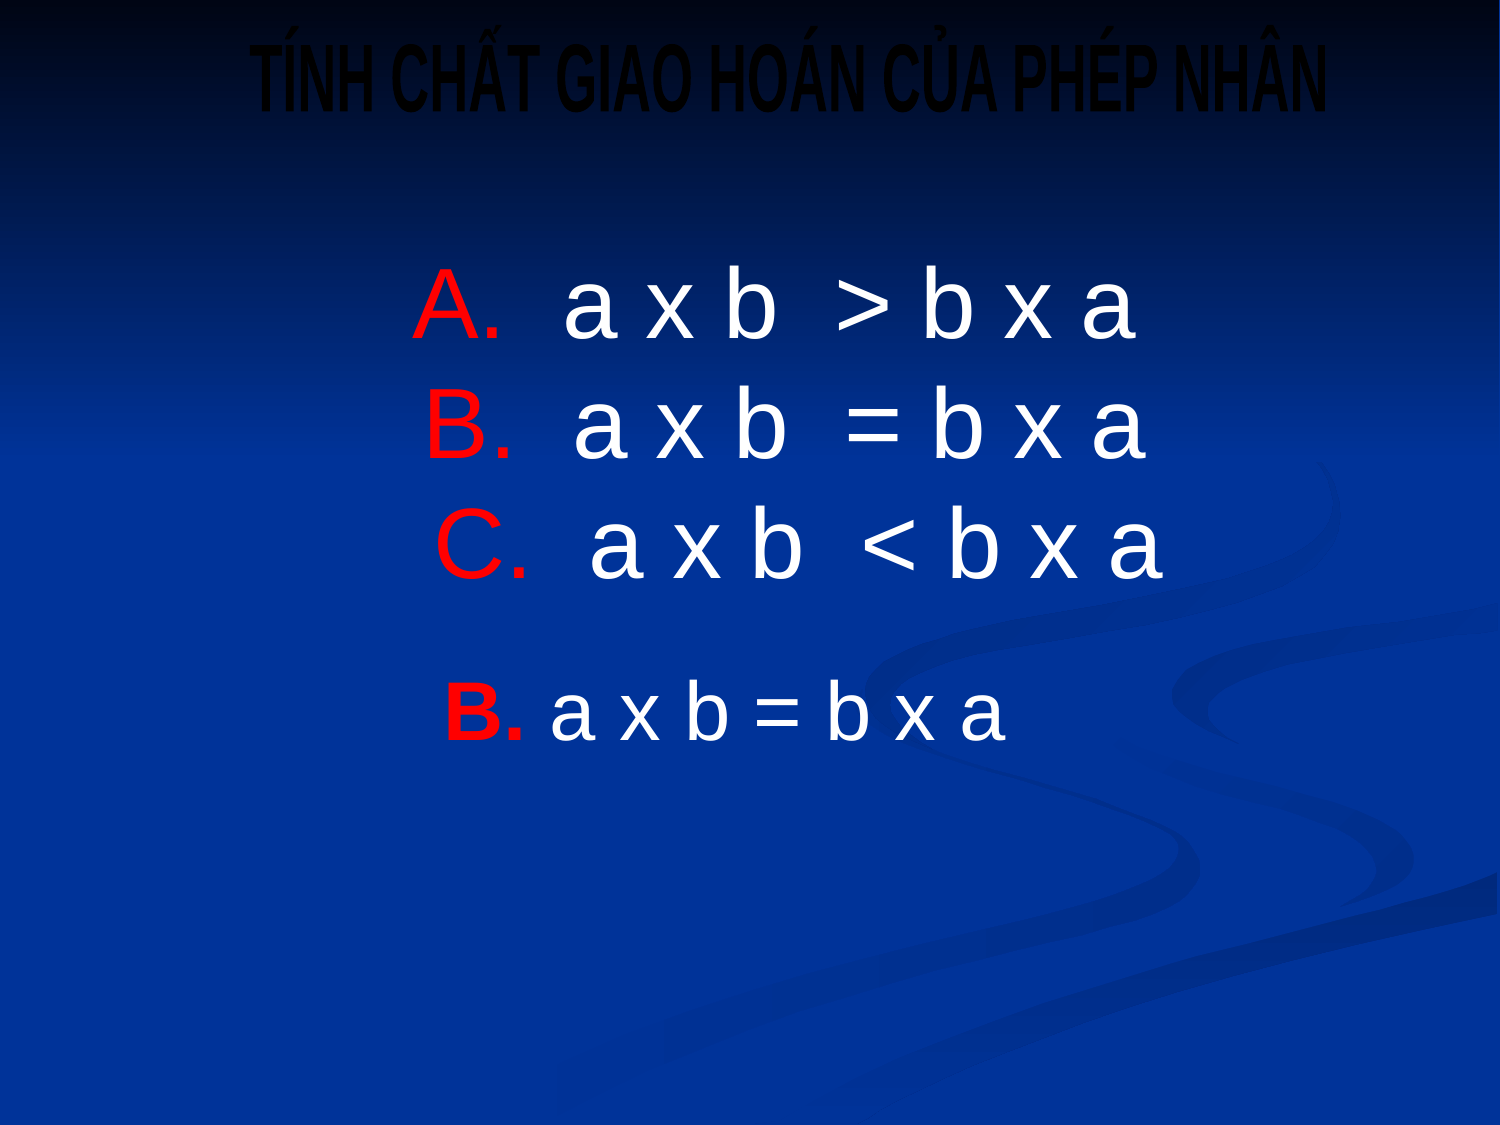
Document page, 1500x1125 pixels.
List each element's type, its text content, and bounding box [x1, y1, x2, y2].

subtitle B. a x b = b x a [200, 650, 1250, 913]
title A. a x b > b x a B. a x b = b x a C. a x b < b x a [36, 275, 1312, 563]
